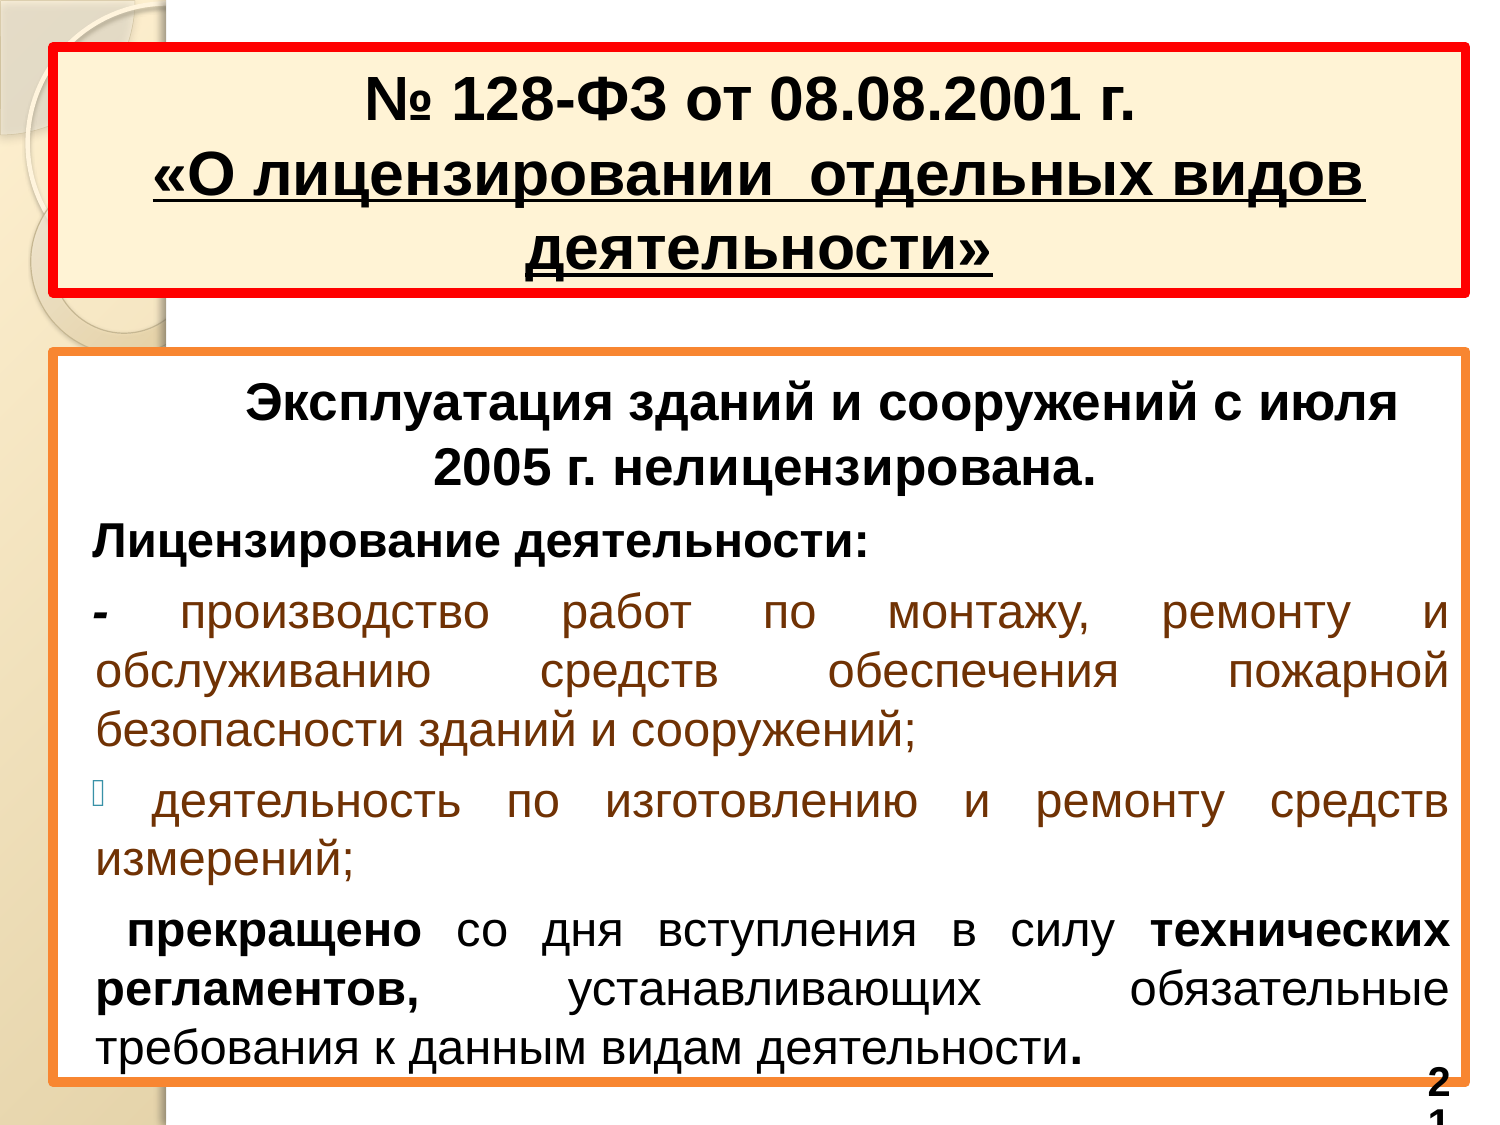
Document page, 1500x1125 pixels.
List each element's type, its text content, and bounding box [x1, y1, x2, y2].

list Эксплуатация зданий и сооружений с июля 2005 г. нелицензирована. Лицензирование деятельности: - производство работ по монтажу, ремонту и обслуживанию средств обеспечения пожарной безопасности зданий и сооружений; деятельность по изготовлению и ремонту средств измерений; прекращено со дня вступления в силу технических регламентов, устанавливающих обязательные требования к данным видам деятельности. [51, 349, 1468, 1084]
title № 128-ФЗ от 08.08.2001 г. «О лицензировании отдельных видов деятельности» [51, 45, 1468, 295]
slide_number 21 [1413, 1034, 1488, 1113]
